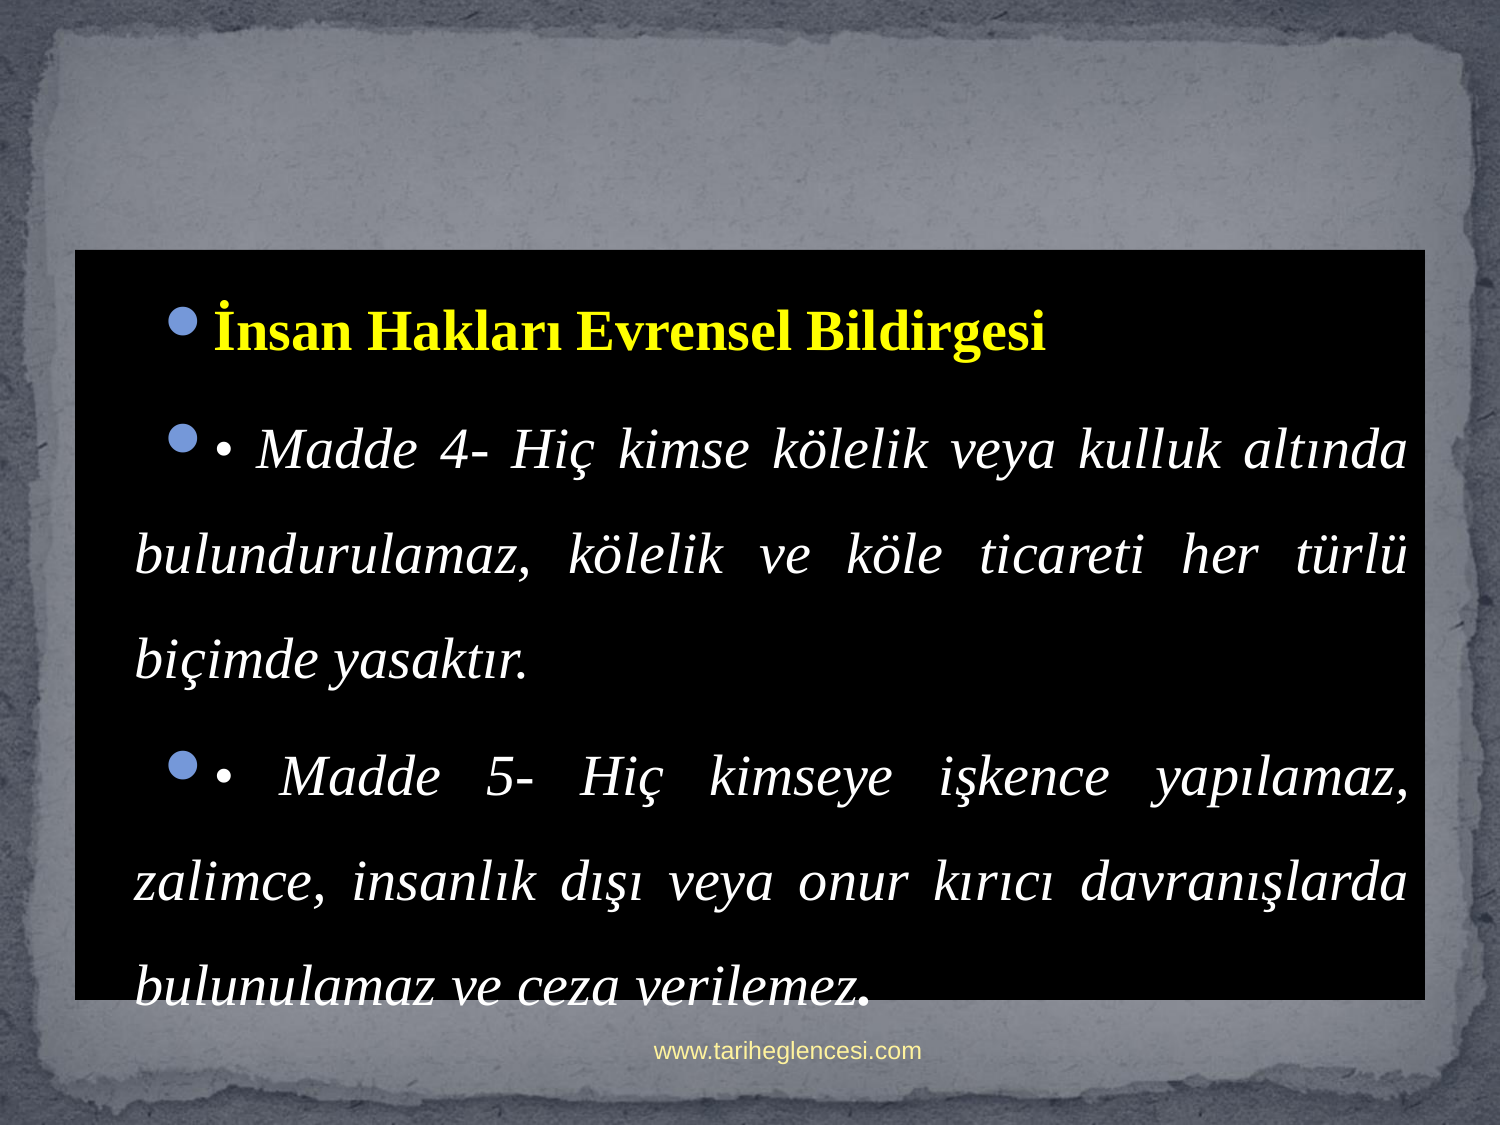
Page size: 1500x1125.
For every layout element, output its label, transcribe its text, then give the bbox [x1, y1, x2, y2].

footer www.tariheglencesi.com [350, 1017, 938, 1081]
list İnsan Hakları Evrensel Bildirgesi • Madde 4- Hiç kimse kölelik veya kulluk altında bulundurulamaz, kölelik ve köle ticareti her türlü biçimde yasaktır. • Madde 5- Hiç kimseye işkence yapılamaz, zalimce, insanlık dışı veya onur kırıcı davranışlarda bulunulamaz ve ceza verilemez. [75, 249, 1425, 1000]
picture [0, 0, 1500, 1125]
